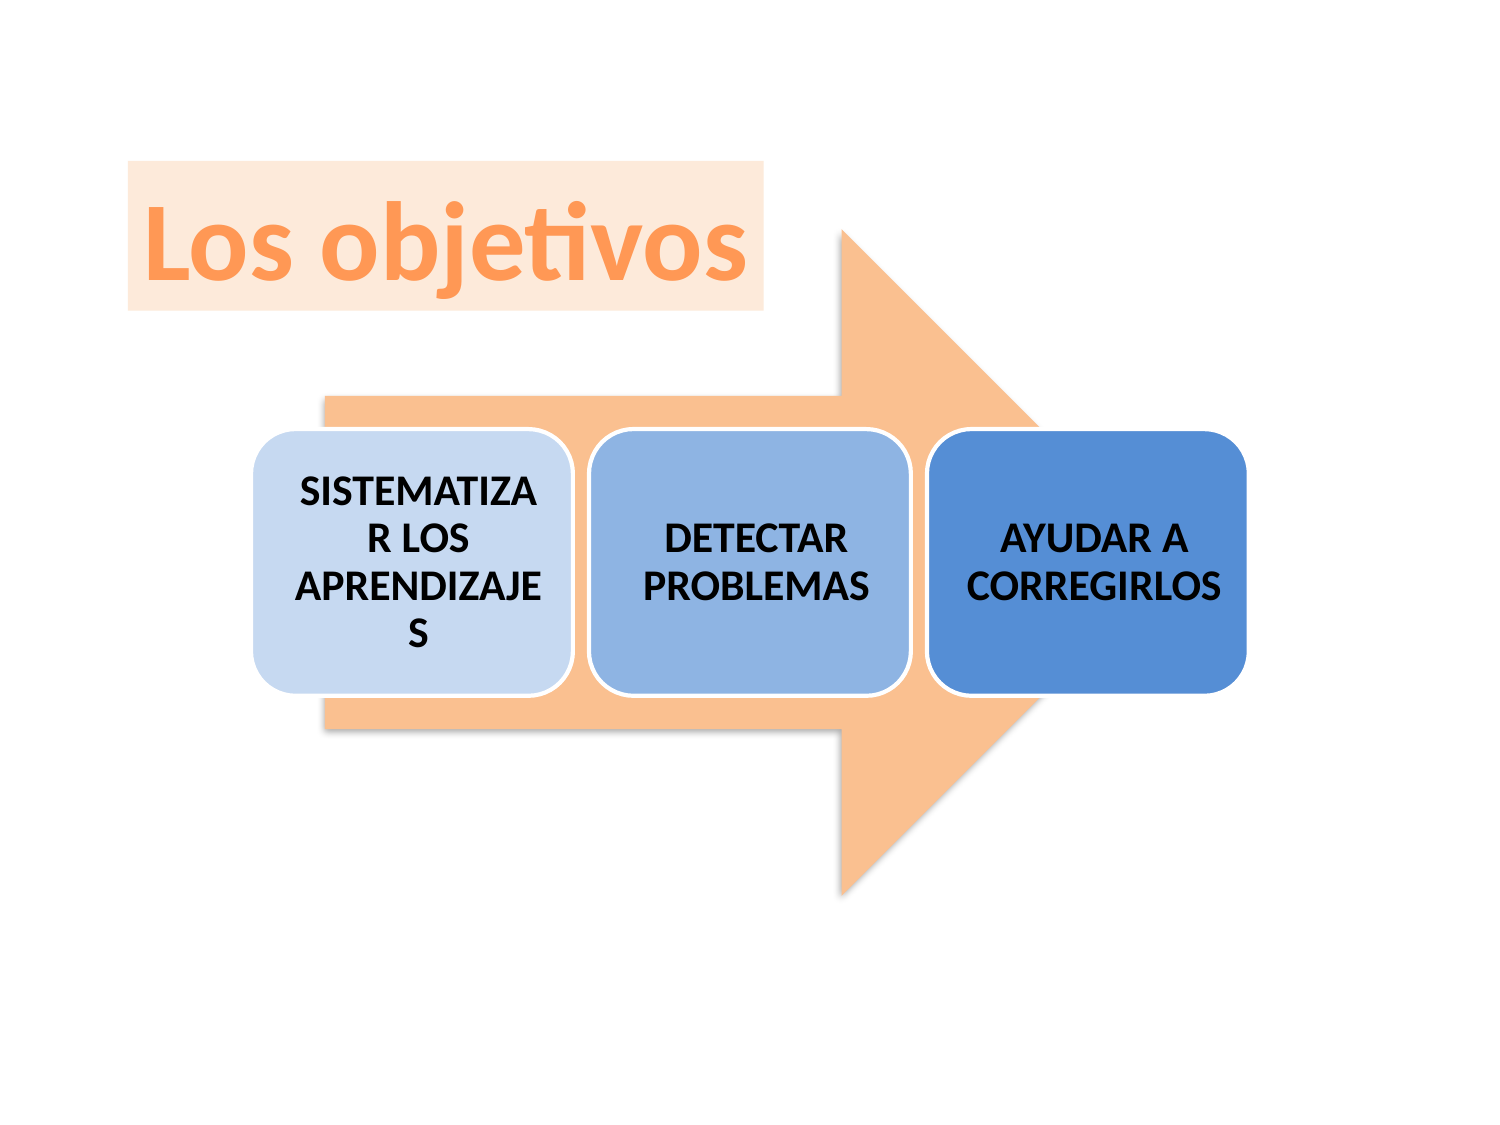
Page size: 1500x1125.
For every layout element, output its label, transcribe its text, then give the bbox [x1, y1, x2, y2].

text_box Los objetivos [127, 160, 764, 311]
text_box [249, 228, 1251, 897]
